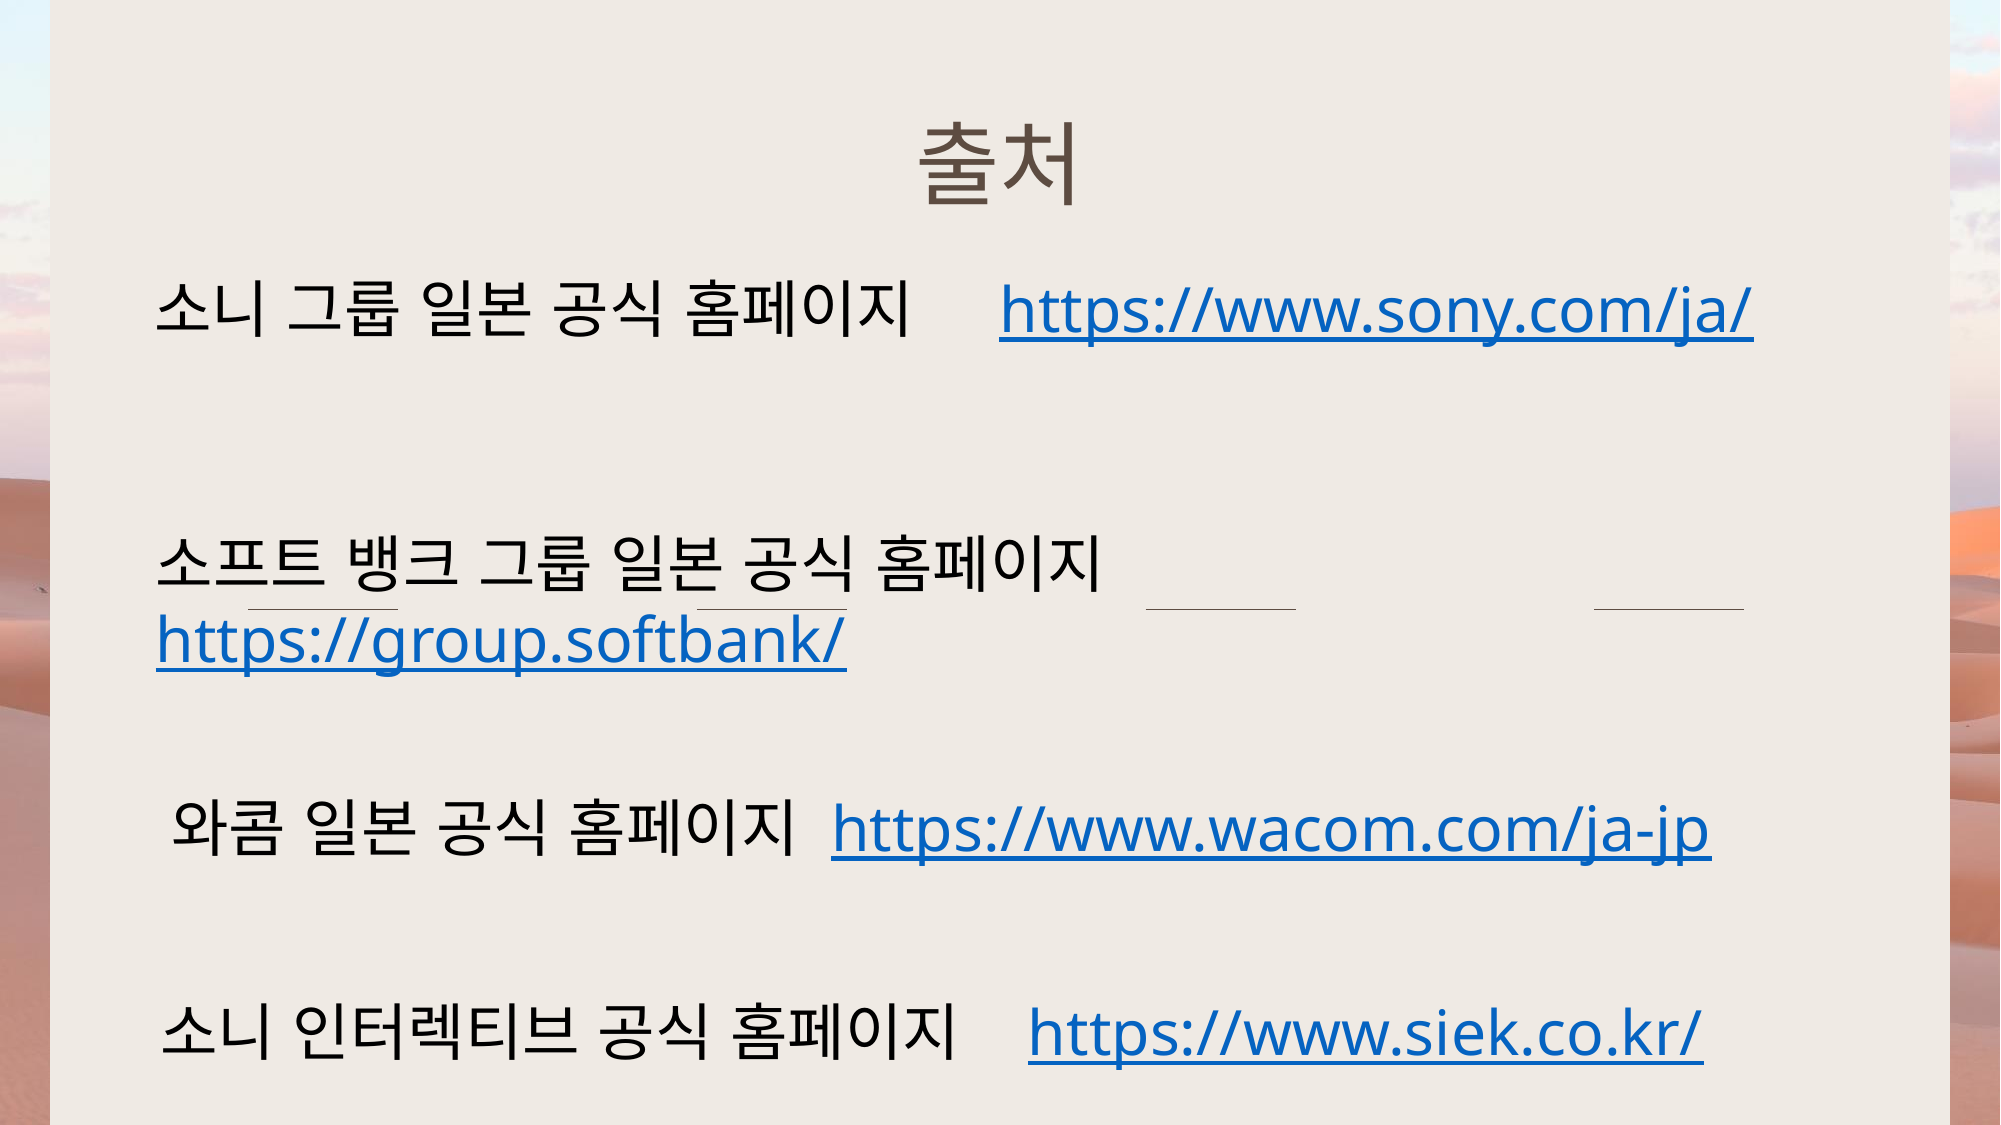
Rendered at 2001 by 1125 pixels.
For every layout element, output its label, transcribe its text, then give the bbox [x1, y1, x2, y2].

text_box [139, 262, 1932, 1076]
title 출처 [137, 59, 1863, 278]
picture [0, 0, 50, 1125]
picture [1950, 0, 2000, 1125]
